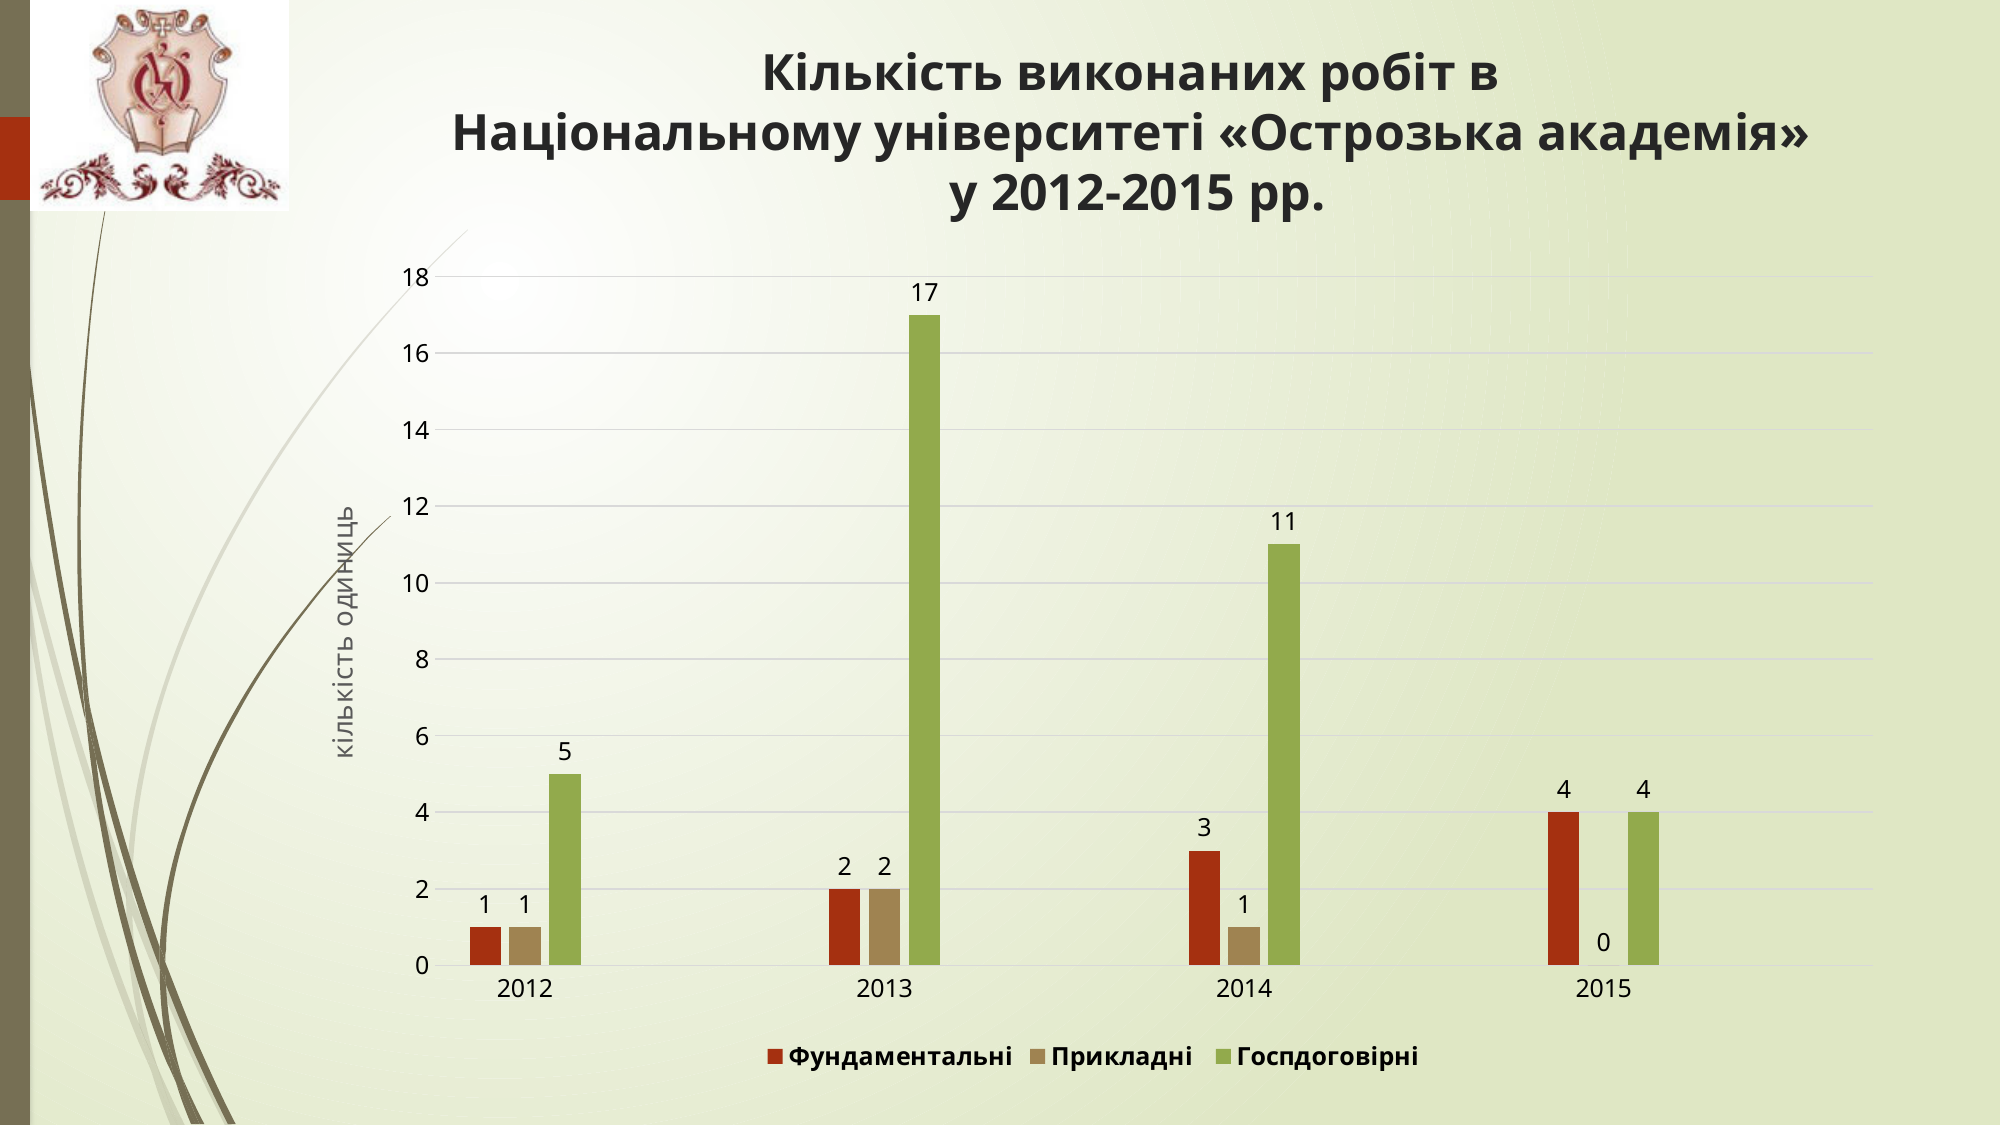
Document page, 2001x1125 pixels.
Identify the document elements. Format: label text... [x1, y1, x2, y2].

chart [287, 242, 1906, 1080]
picture [29, 0, 289, 212]
title Кількість виконаних робіт в Національному університеті «Острозька академія» у 2012-2015 рр. [344, 32, 1931, 229]
